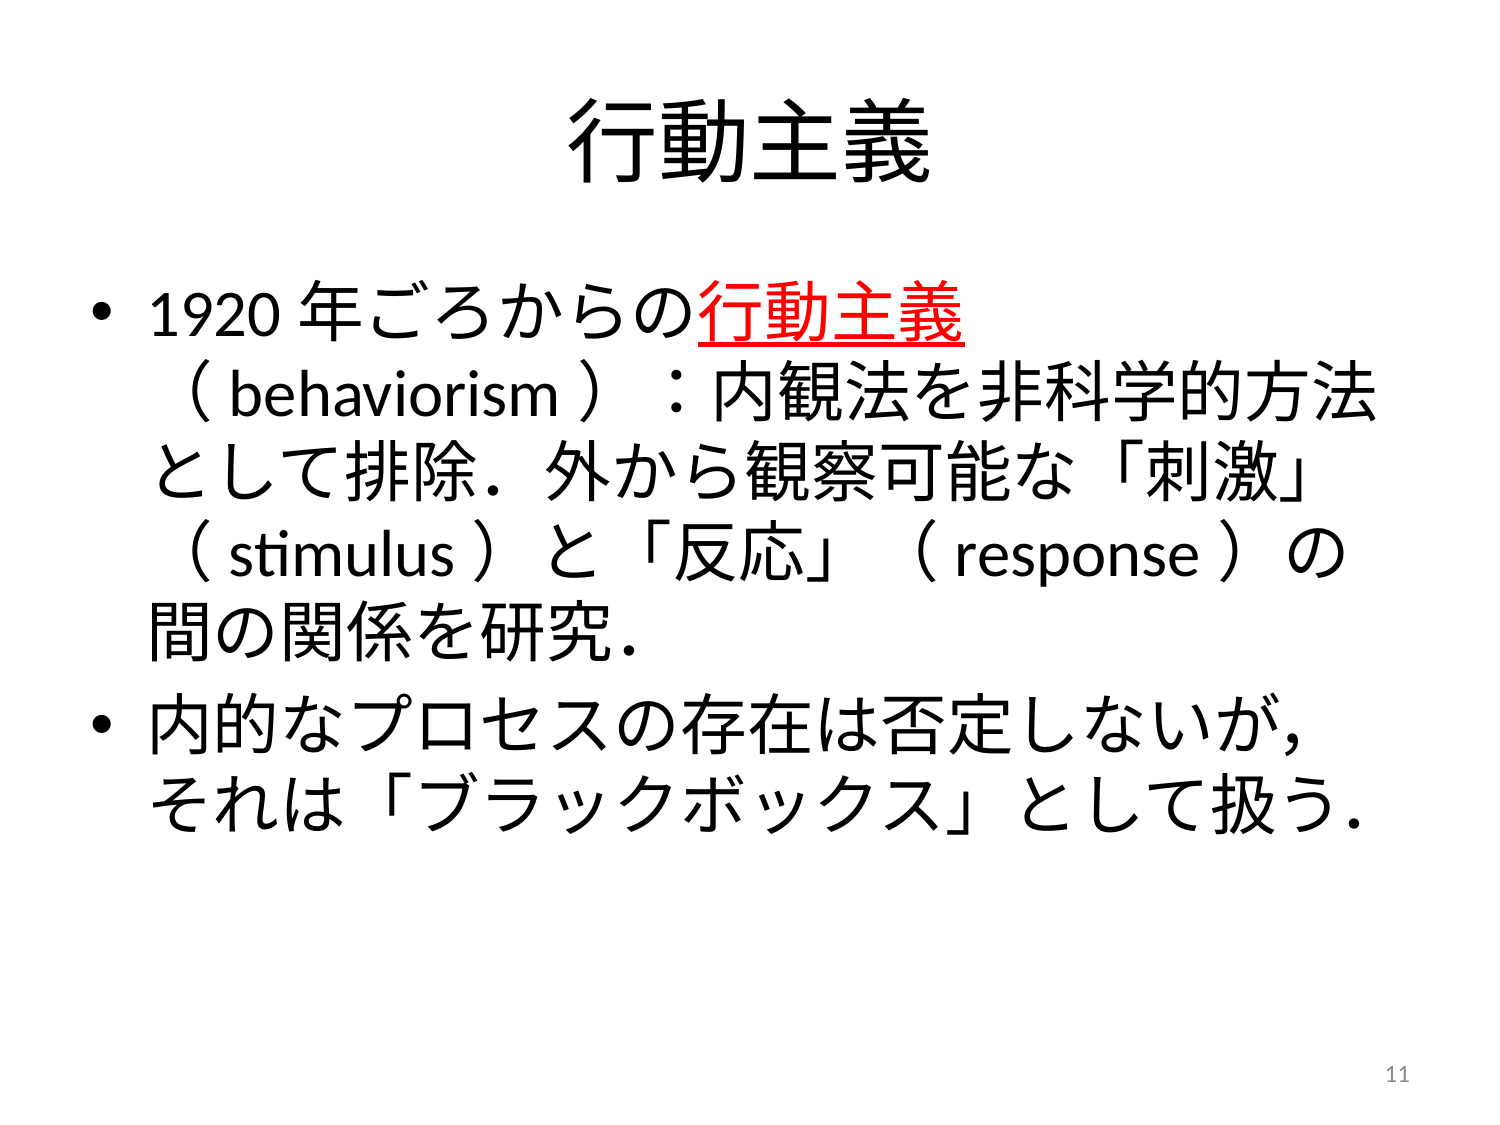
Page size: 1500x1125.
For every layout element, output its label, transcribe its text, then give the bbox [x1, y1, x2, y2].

list 1920年ごろからの行動主義（behaviorism）：内観法を非科学的方法として排除．外から観察可能な「刺激」（stimulus）と「反応」（response）の間の関係を研究． 内的なプロセスの存在は否定しないが，それは「ブラックボックス」として扱う． [75, 262, 1425, 1005]
slide_number 11 [1074, 1042, 1425, 1103]
title 行動主義 [75, 45, 1425, 233]
